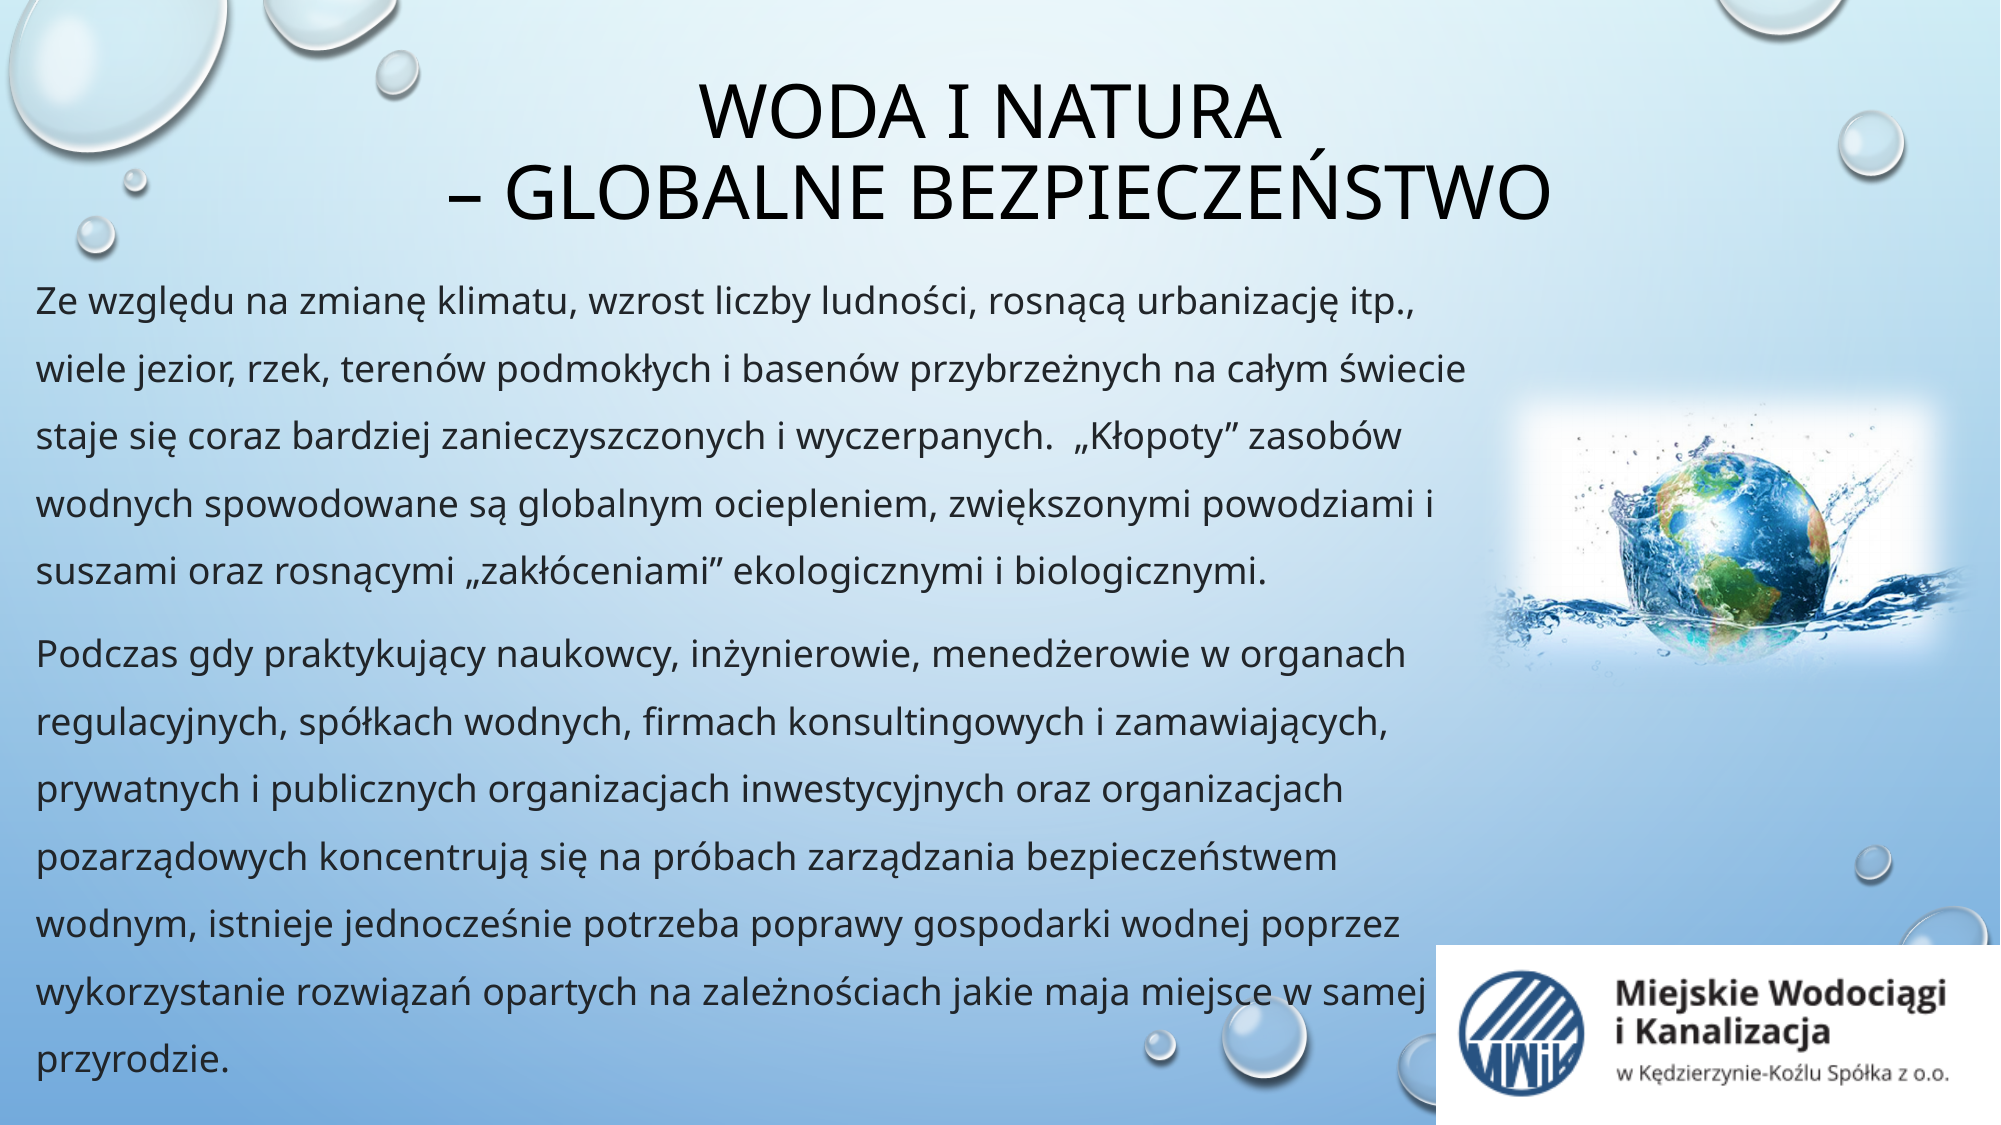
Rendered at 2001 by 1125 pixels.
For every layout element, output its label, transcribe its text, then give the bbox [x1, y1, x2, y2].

title Woda i natura – globalne bezpieczeństwo [240, 64, 1760, 245]
text_box Ze względu na zmianę klimatu, wzrost liczby ludności, rosnącą urbanizację itp., wiele jezior, rzek, terenów podmokłych i basenów przybrzeżnych na całym świecie staje się coraz bardziej zanieczyszczonych i wyczerpanych. „Kłopoty” zasobów wodnych spowodowane są globalnym ociepleniem, zwiększonymi powodziami i suszami oraz rosnącymi „zakłóceniami” ekologicznymi i biologicznymi. Podczas gdy praktykujący naukowcy, inżynierowie, menedżerowie w organach regulacyjnych, spółkach wodnych, firmach konsultingowych i zamawiających, prywatnych i publicznych organizacjach inwestycyjnych oraz organizacjach pozarządowych koncentrują się na próbach zarządzania bezpieczeństwem wodnym, istnieje jednocześnie potrzeba poprawy gospodarki wodnej poprzez wykorzystanie rozwiązań opartych na zależnościach jakie maja miejsce w samej przyrodzie. [20, 247, 1521, 1088]
picture [0, 0, 2000, 1125]
